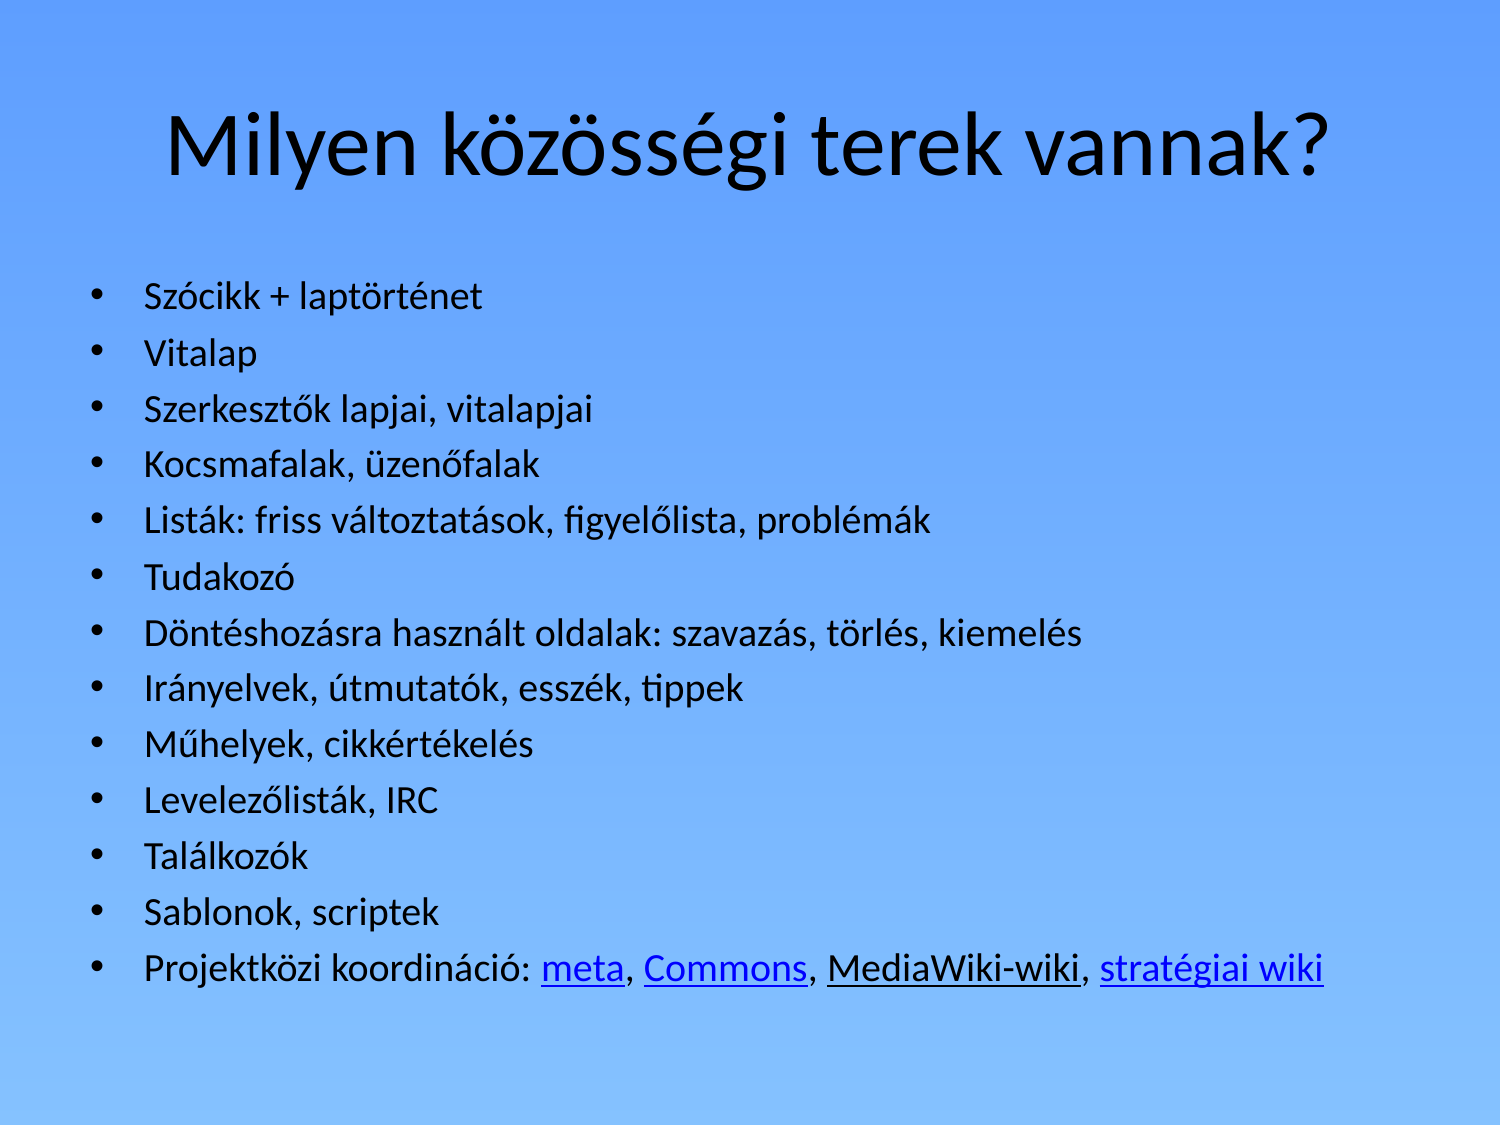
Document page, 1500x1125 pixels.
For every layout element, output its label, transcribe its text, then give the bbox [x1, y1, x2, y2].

list Szócikk + laptörténet Vitalap Szerkesztők lapjai, vitalapjai Kocsmafalak, üzenőfalak Listák: friss változtatások, figyelőlista, problémák Tudakozó Döntéshozásra használt oldalak: szavazás, törlés, kiemelés Irányelvek, útmutatók, esszék, tippek Műhelyek, cikkértékelés Levelezőlisták, IRC Találkozók Sablonok, scriptek Projektközi koordináció: meta, Commons, MediaWiki-wiki, stratégiai wiki [75, 262, 1425, 1005]
title Milyen közösségi terek vannak? [75, 45, 1425, 233]
